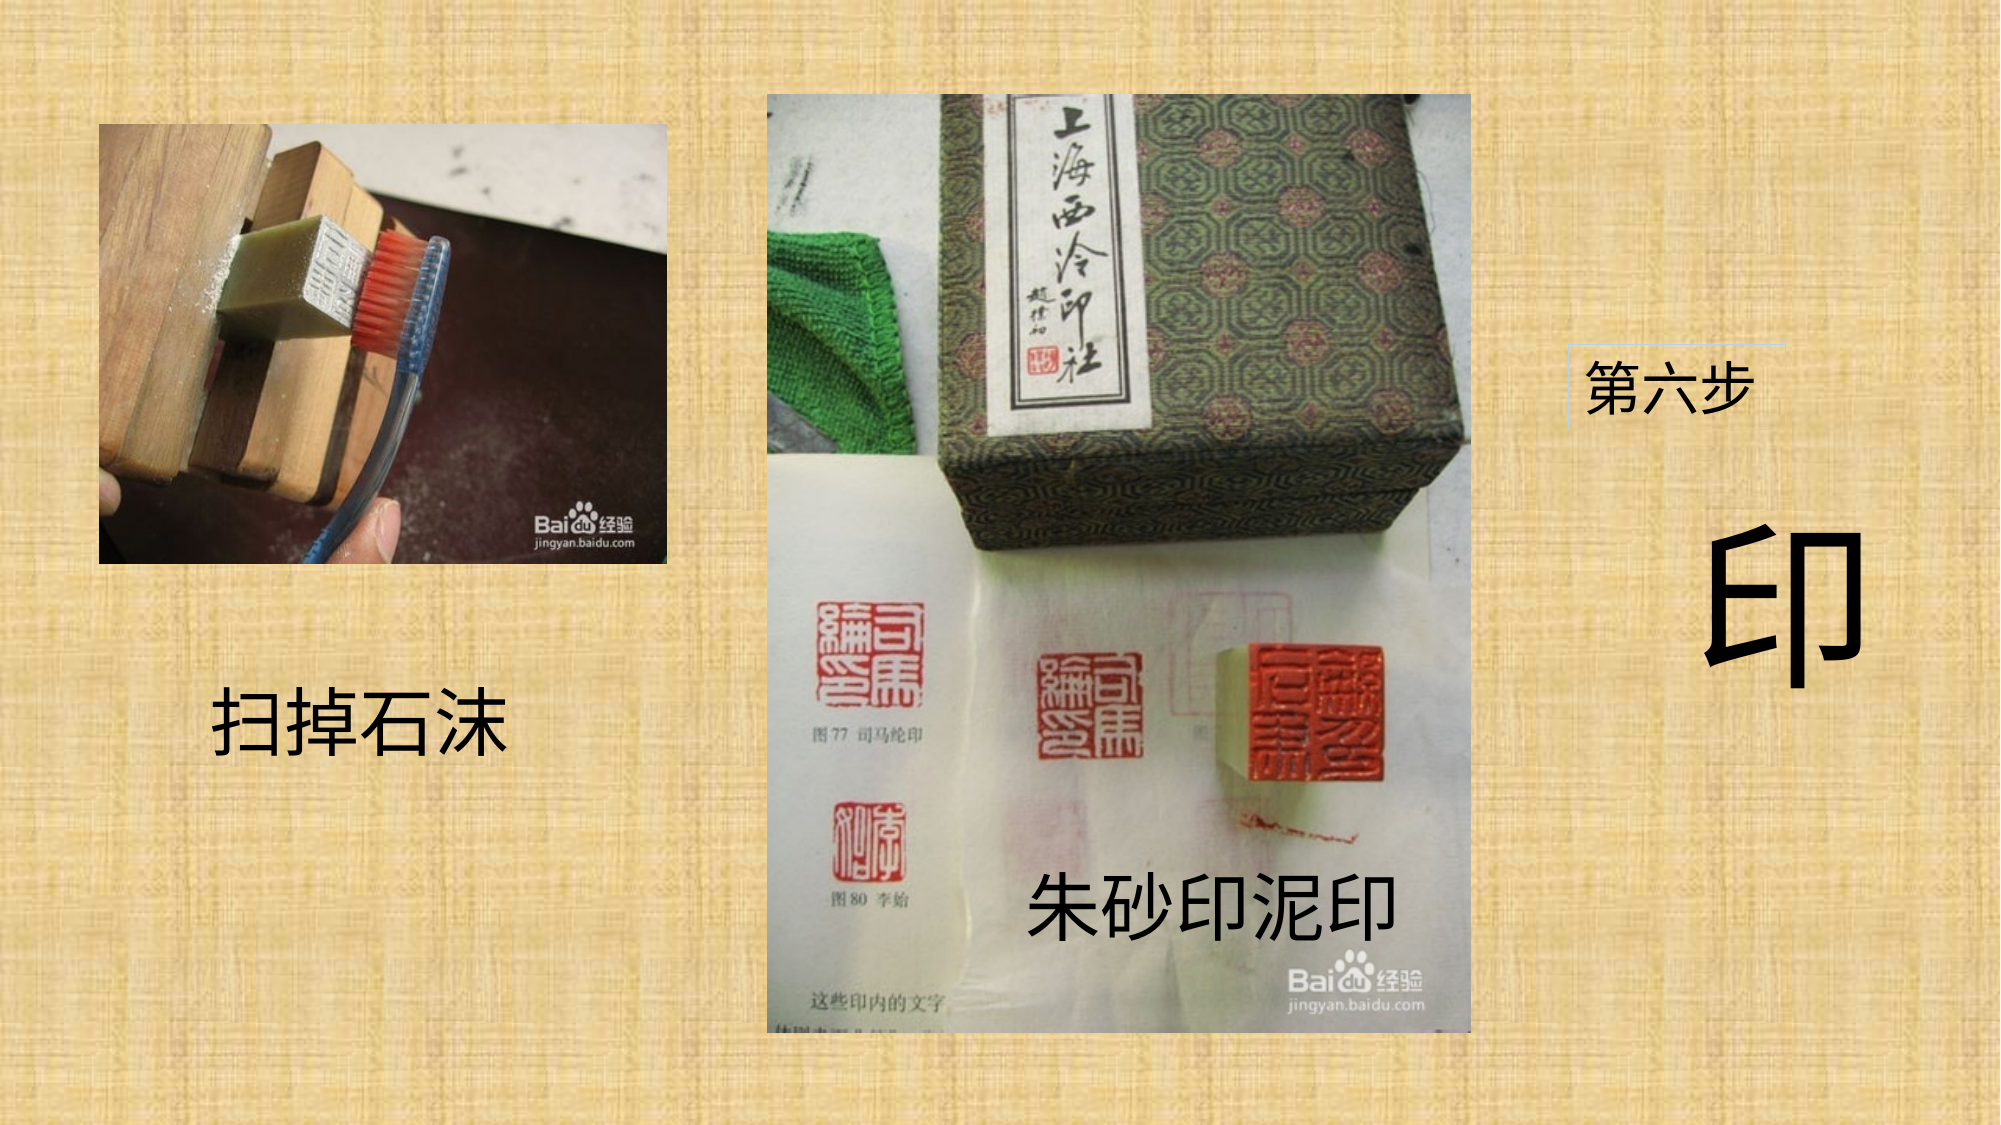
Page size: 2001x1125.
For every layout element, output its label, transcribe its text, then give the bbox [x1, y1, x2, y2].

text_box 第六步 [1568, 344, 1786, 430]
picture [0, 0, 2001, 1125]
text_box 扫掉石沫 [195, 668, 525, 774]
text_box 印 [1679, 484, 1893, 719]
